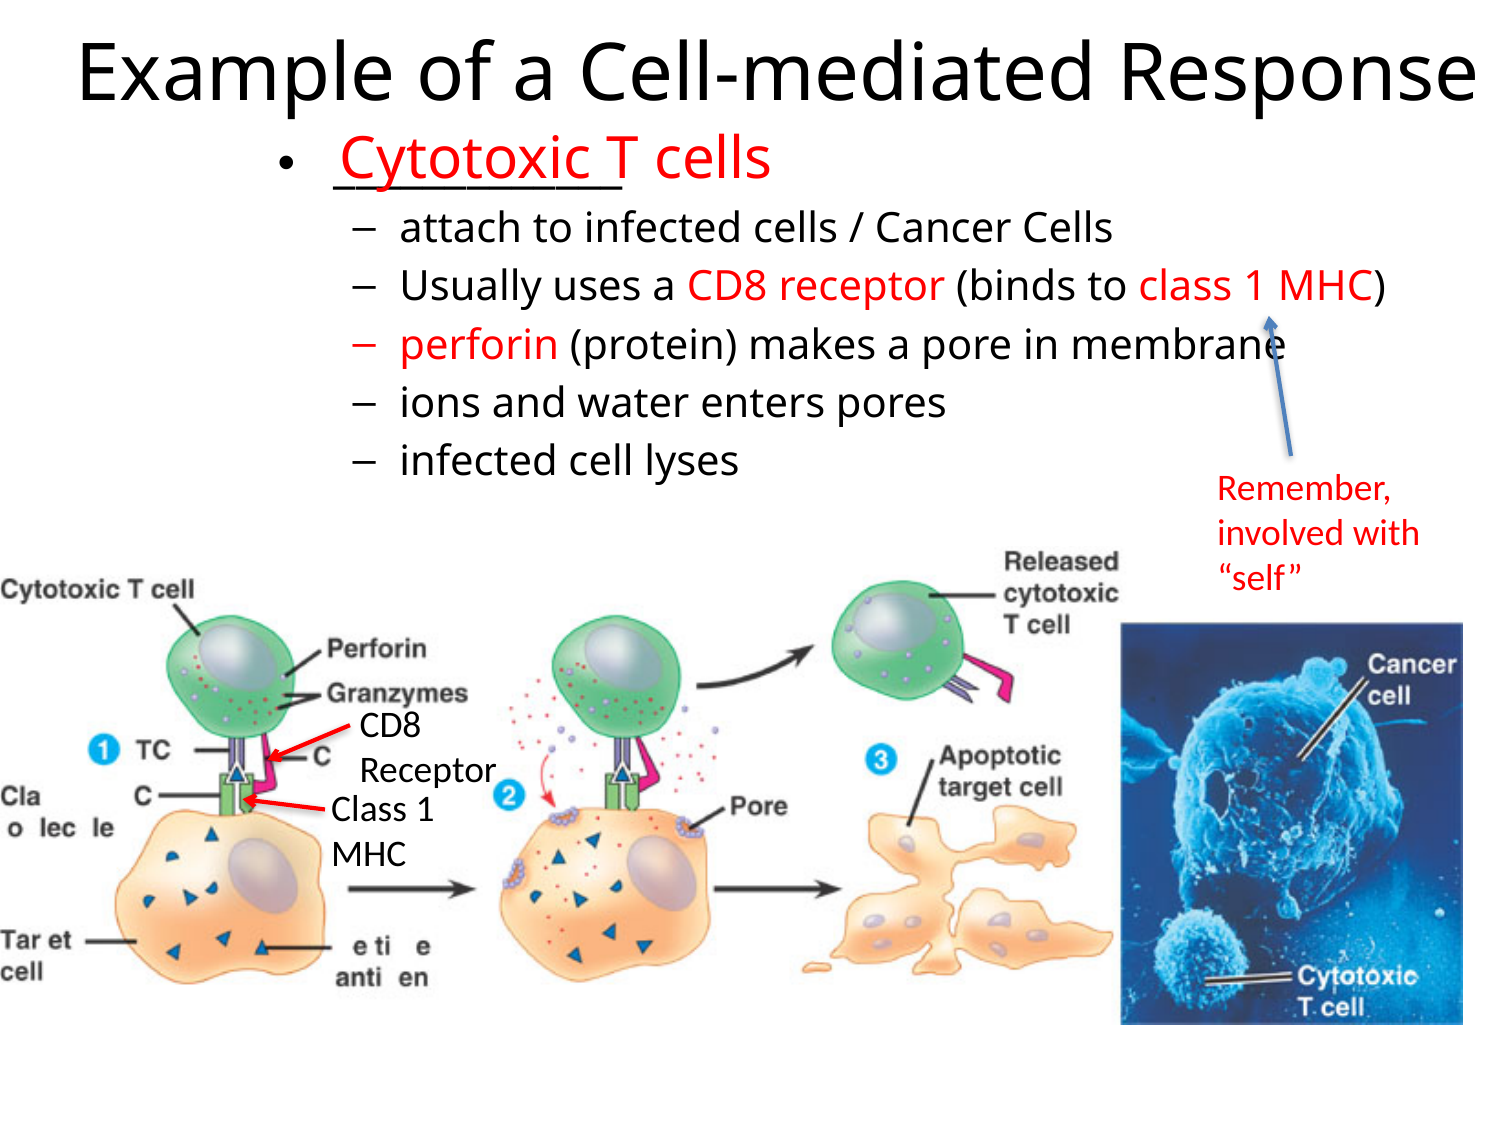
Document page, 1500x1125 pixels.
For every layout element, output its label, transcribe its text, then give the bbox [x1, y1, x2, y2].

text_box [267, 724, 351, 761]
text_box Cytotoxic T cells [324, 112, 813, 198]
picture [0, 545, 1463, 1026]
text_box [242, 798, 326, 810]
list _____________ attach to infected cells / Cancer Cells Usually uses a CD8 receptor (binds to class 1 MHC) perforin (protein) makes a pore in membrane ions and water enters pores infected cell lyses [262, 125, 1500, 525]
text_box Remember, involved with “self” [1202, 455, 1447, 544]
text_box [1268, 315, 1292, 457]
title Example of a Cell-mediated Response [56, 0, 1500, 138]
